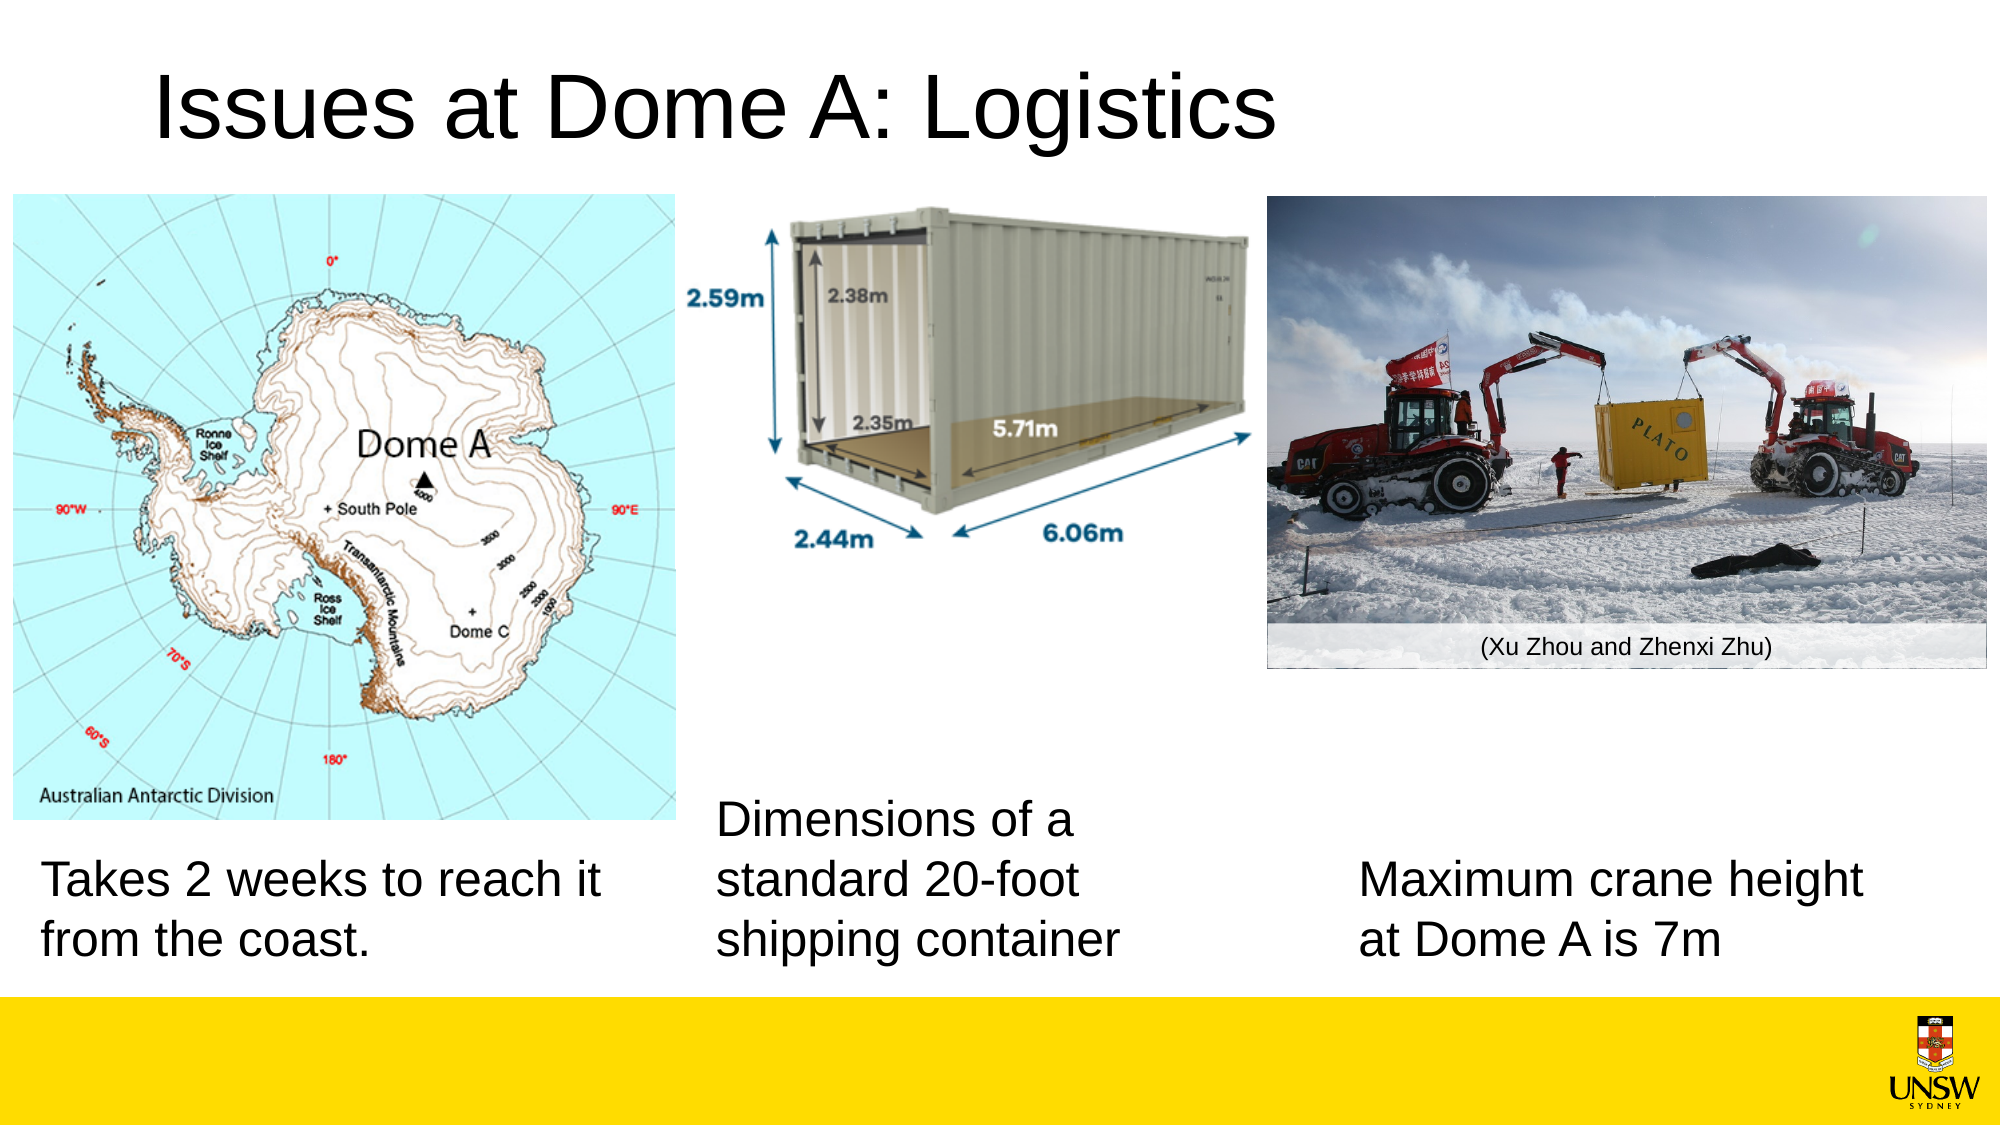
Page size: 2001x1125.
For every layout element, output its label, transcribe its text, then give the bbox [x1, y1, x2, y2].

picture [13, 194, 1260, 820]
title Issues at Dome A: Logistics [137, 0, 1863, 218]
text_box Dimensions of a standard 20-foot shipping container [701, 779, 1268, 974]
text_box Maximum crane height at Dome A is 7m [1343, 839, 1910, 974]
picture [1890, 1016, 1980, 1109]
text_box Takes 2 weeks to reach it from the coast. [25, 839, 694, 974]
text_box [1267, 196, 1987, 669]
